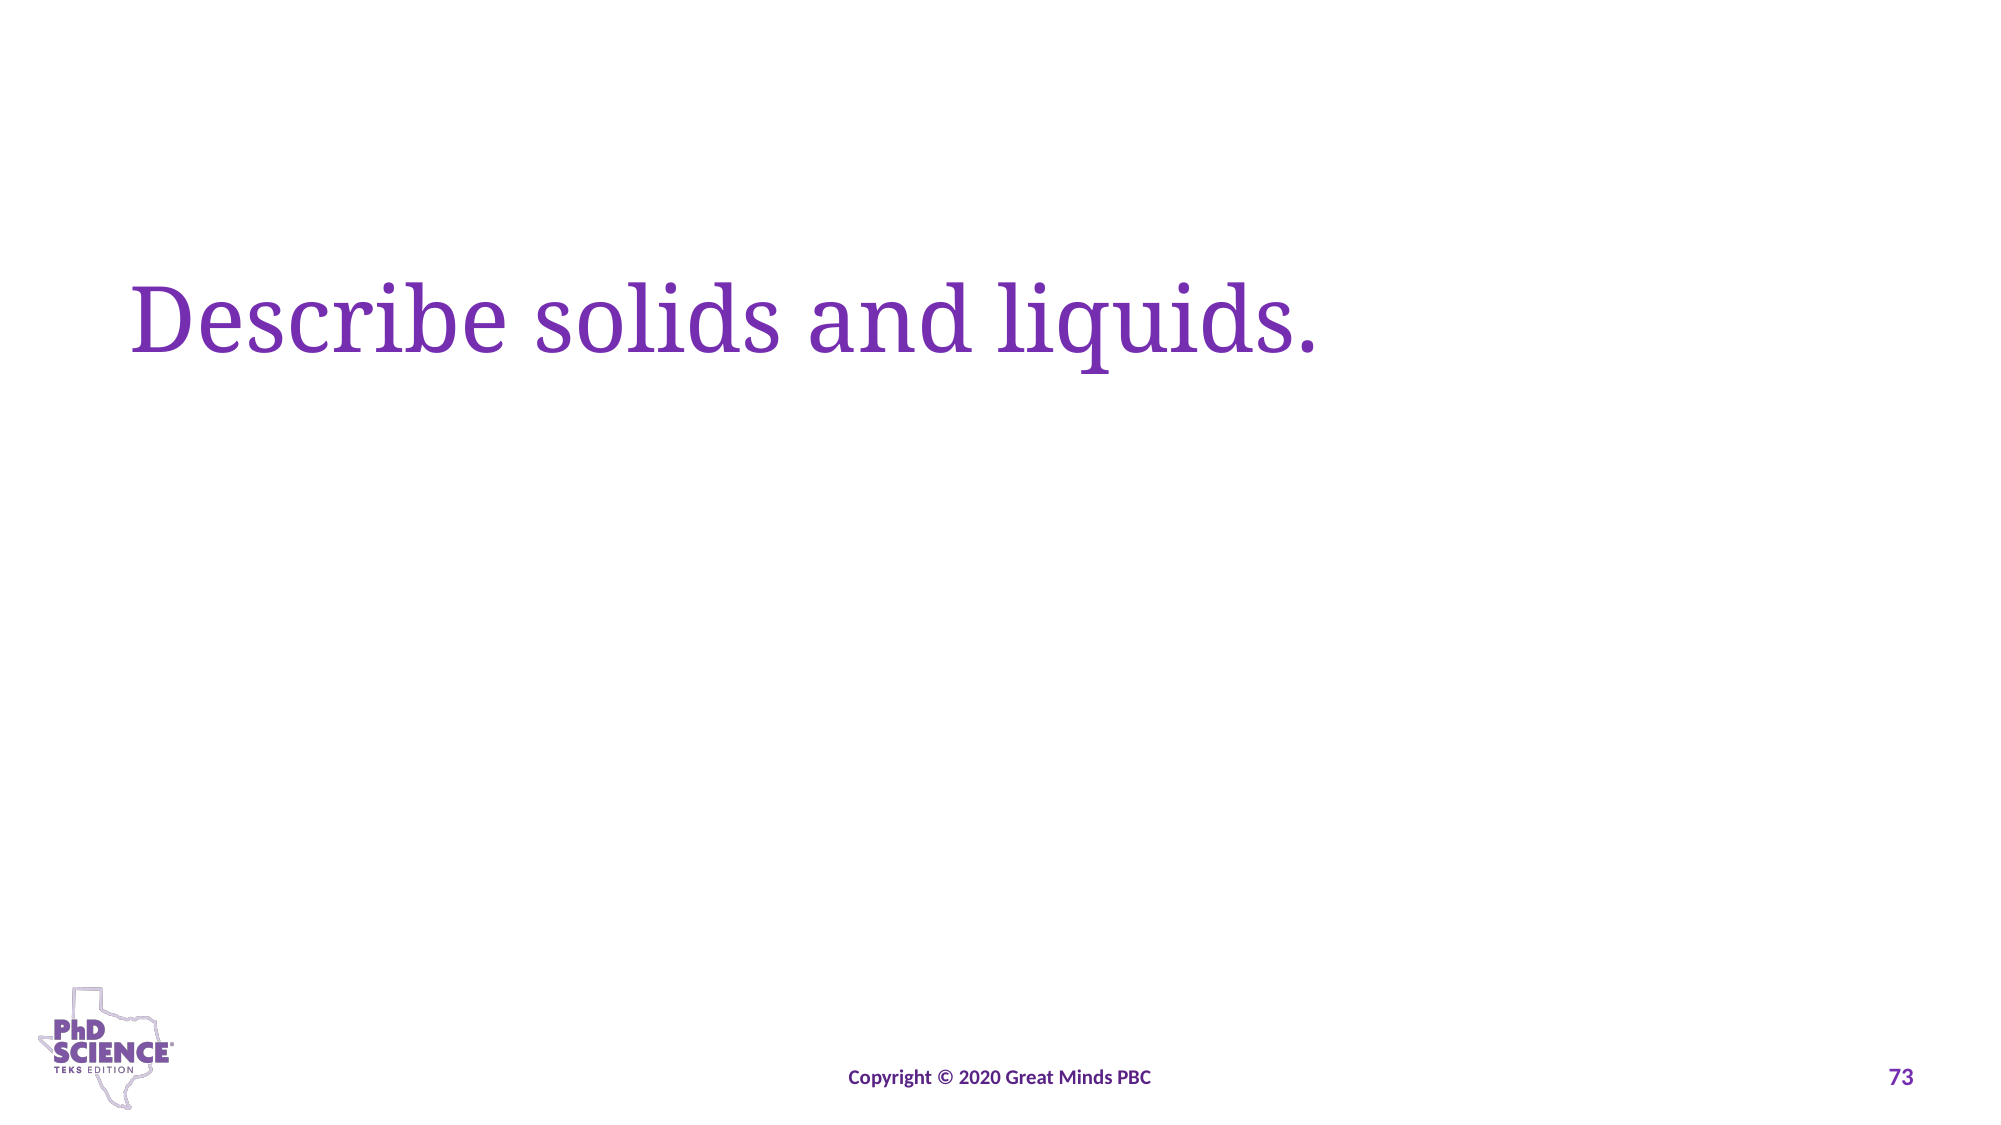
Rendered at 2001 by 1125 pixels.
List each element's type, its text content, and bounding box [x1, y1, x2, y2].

slide_number 73 [1478, 1060, 1929, 1091]
title Describe solids and liquids. [114, 266, 1983, 545]
footer Copyright © 2020 Great Minds PBC [549, 1058, 1450, 1093]
picture [38, 987, 174, 1110]
